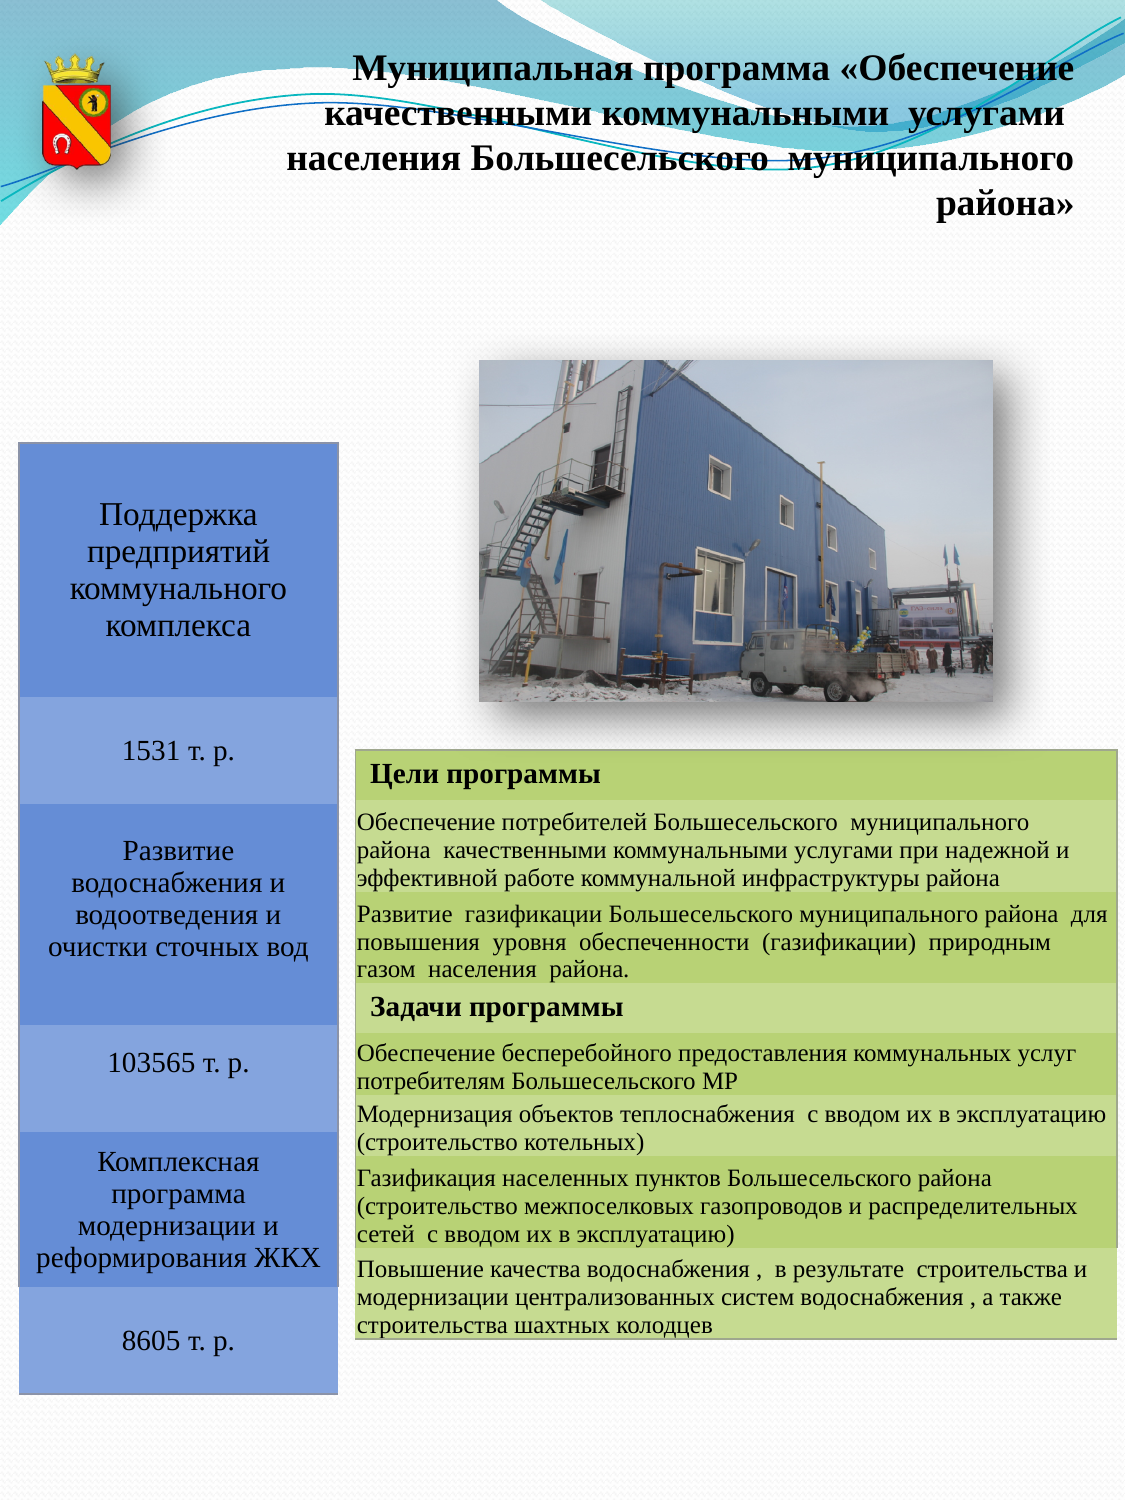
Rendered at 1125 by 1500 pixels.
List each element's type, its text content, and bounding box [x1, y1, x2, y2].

table_cell Развитие водоснабжения и водоотведения и очистки сточных вод [20, 804, 337, 1025]
table_cell Развитие газификации Большесельского муниципального района для повышения уровня обеспеченности (газификации) природным газом населения района. [356, 892, 1116, 983]
table_cell 1531 т. р. [20, 697, 337, 804]
text_box Муниципальная программа «Обеспечение качественными коммунальными услугами населения Большесельского муниципального района» [148, 35, 1090, 231]
table_cell 103565 т. р. [20, 1025, 337, 1132]
table_header Поддержка предприятий коммунального комплекса [20, 444, 337, 697]
table_cell Обеспечение потребителей Большесельского муниципального района качественными коммунальными услугами при надежной и эффективной работе коммунальной инфраструктуры района [356, 800, 1116, 892]
table_cell Обеспечение бесперебойного предоставления коммунальных услуг потребителям Большесельского МР [356, 1033, 1116, 1095]
table_header Цели программы [356, 751, 1116, 800]
picture [42, 52, 111, 171]
table_cell Газификация населенных пунктов Большесельского района (строительство межпоселковых газопроводов и распределительных сетей с вводом их в эксплуатацию) [356, 1156, 1116, 1248]
table_cell Повышение качества водоснабжения , в результате строительства и модернизации централизованных систем водоснабжения , а также строительства шахтных колодцев [355, 1248, 1117, 1338]
table_cell Комплексная программа модернизации и реформирования ЖКХ [20, 1132, 337, 1287]
picture [479, 359, 993, 703]
table_cell 8605 т. р. [19, 1287, 338, 1393]
table_cell Задачи программы [356, 983, 1116, 1033]
table_cell Модернизация объектов теплоснабжения с вводом их в эксплуатацию (строительство котельных) [356, 1095, 1116, 1156]
